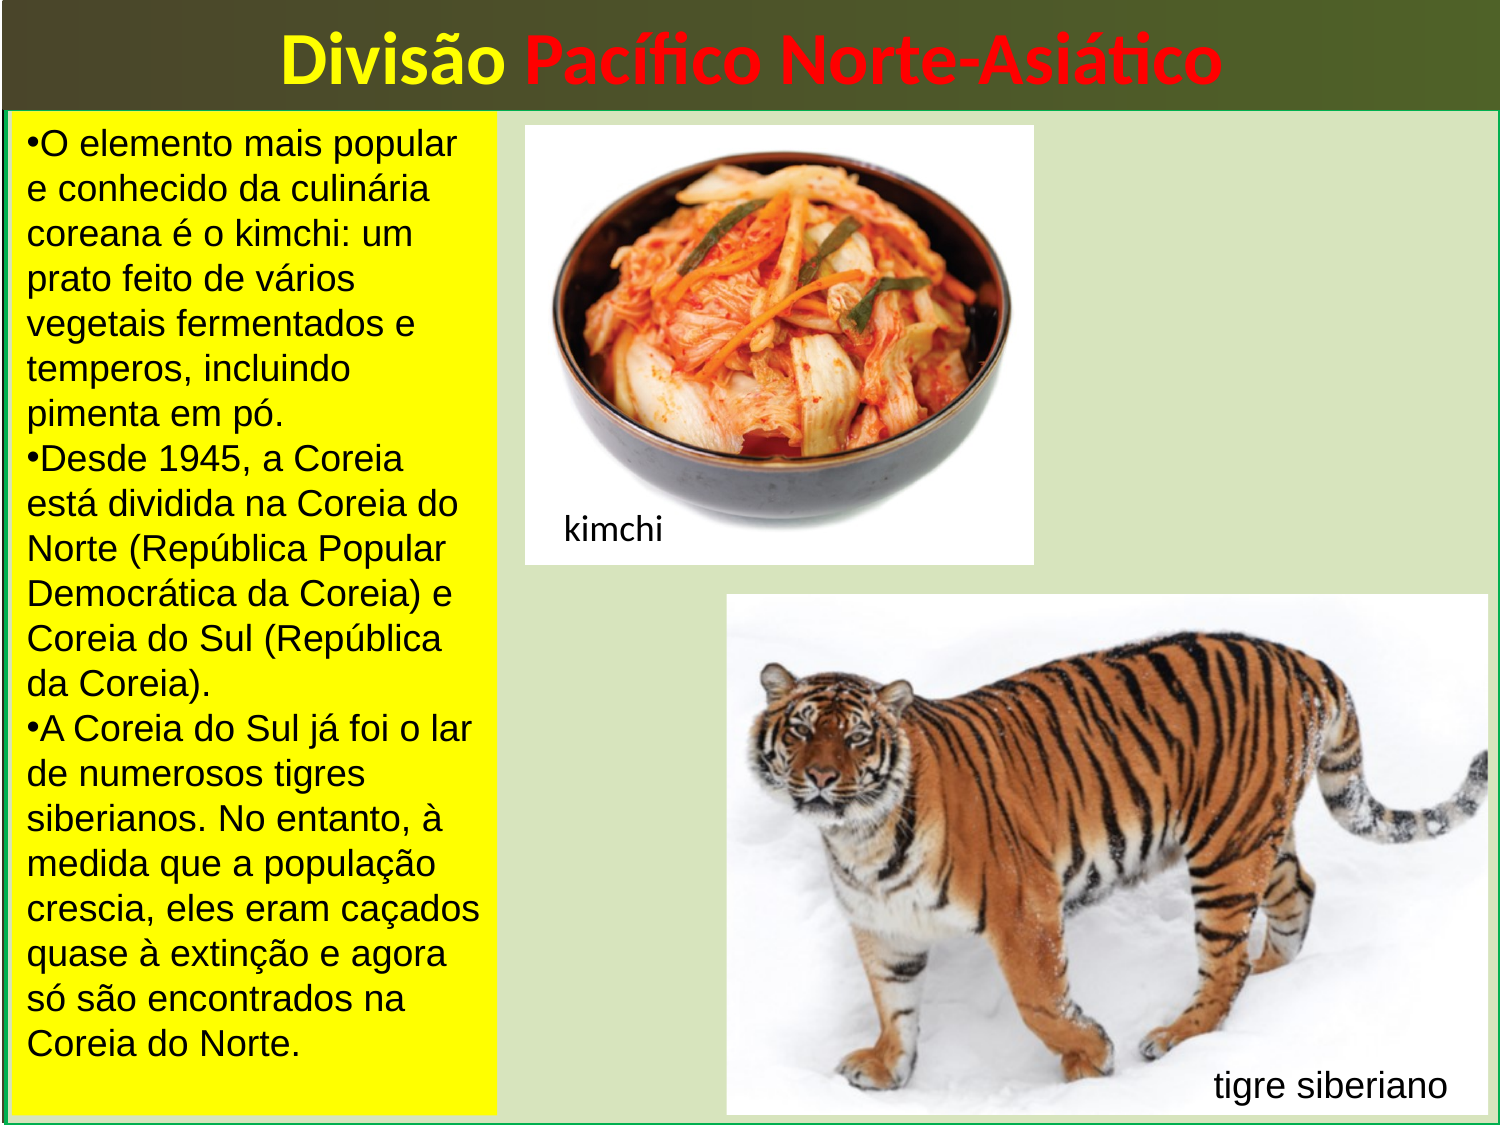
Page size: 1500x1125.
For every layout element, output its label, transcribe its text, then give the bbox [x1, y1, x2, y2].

picture [726, 594, 1489, 1115]
text_box tigre siberiano [1493, 1053, 1500, 1114]
list O elemento mais popular e conhecido da culinária coreana é o kimchi: um prato feito de vários vegetais fermentados e temperos, incluindo pimenta em pó. Desde 1945, a Coreia está dividida na Coreia do Norte (República Popular Democrática da Coreia) e Coreia do Sul (República da Coreia). A Coreia do Sul já foi o lar de numerosos tigres siberianos. No entanto, à medida que a população crescia, eles eram caçados quase à extinção e agora só são encontrados na Coreia do Norte. [11, 111, 498, 1116]
picture [525, 125, 1034, 565]
